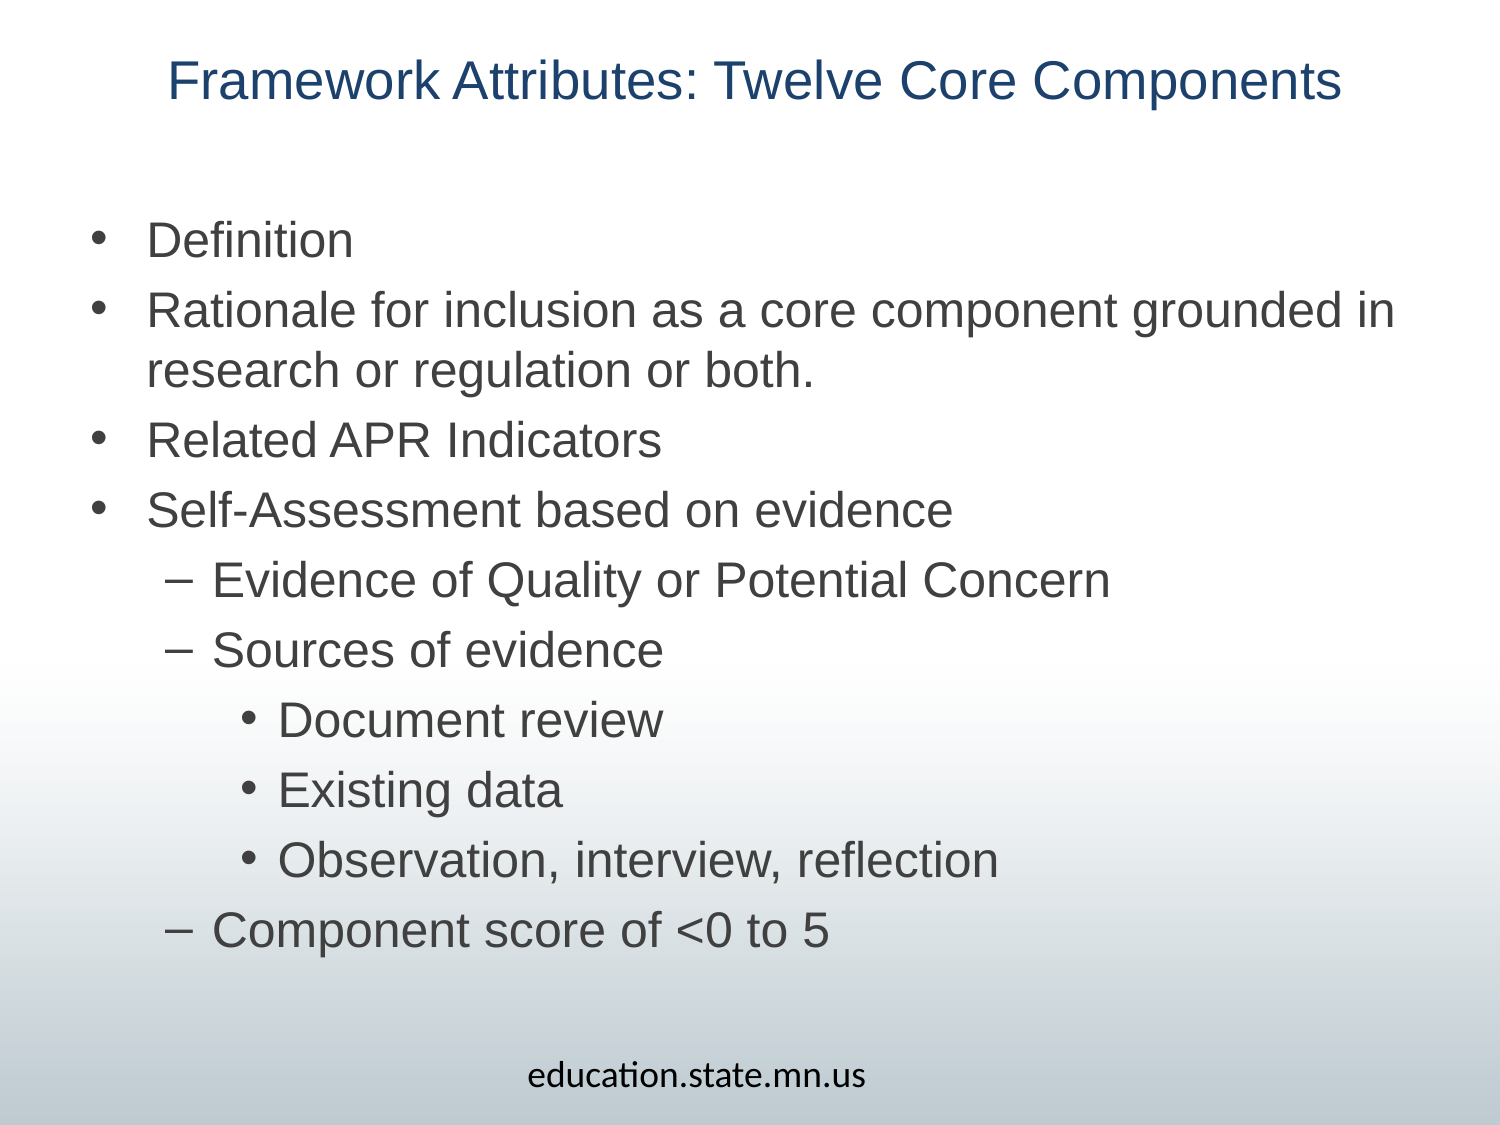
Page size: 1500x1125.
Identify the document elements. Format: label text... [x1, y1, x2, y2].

footer education.state.mn.us [512, 1042, 988, 1103]
title Framework Attributes: Twelve Core Components [37, 37, 1475, 163]
list Definition Rationale for inclusion as a core component grounded in research or regulation or both. Related APR Indicators Self-Assessment based on evidence Evidence of Quality or Potential Concern Sources of evidence Document review Existing data Observation, interview, reflection Component score of <0 to 5 [75, 200, 1425, 1005]
picture [0, 0, 1500, 1125]
